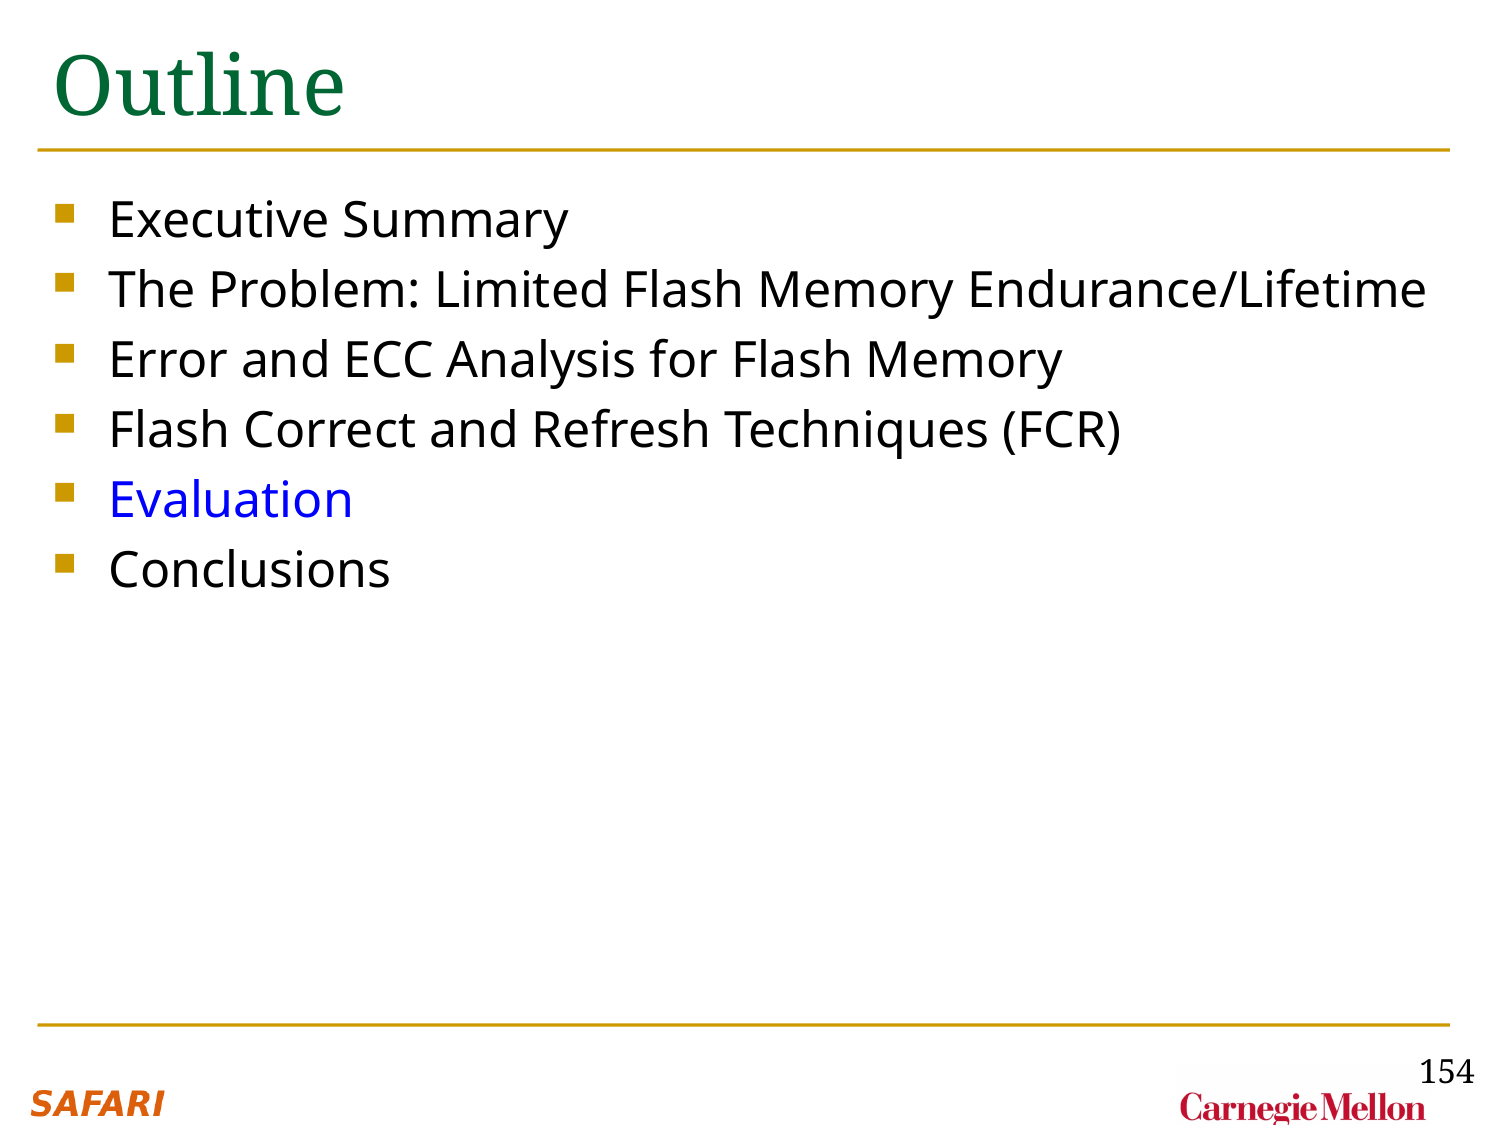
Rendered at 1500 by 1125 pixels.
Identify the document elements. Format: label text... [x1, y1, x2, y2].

picture [1175, 1104, 1430, 1125]
list Executive Summary The Problem: Limited Flash Memory Endurance/Lifetime Error and ECC Analysis for Flash Memory Flash Correct and Refresh Techniques (FCR) Evaluation Conclusions [37, 179, 1450, 980]
slide_number 154 [1139, 1028, 1490, 1104]
picture [29, 1083, 169, 1124]
title Outline [37, 24, 1450, 179]
